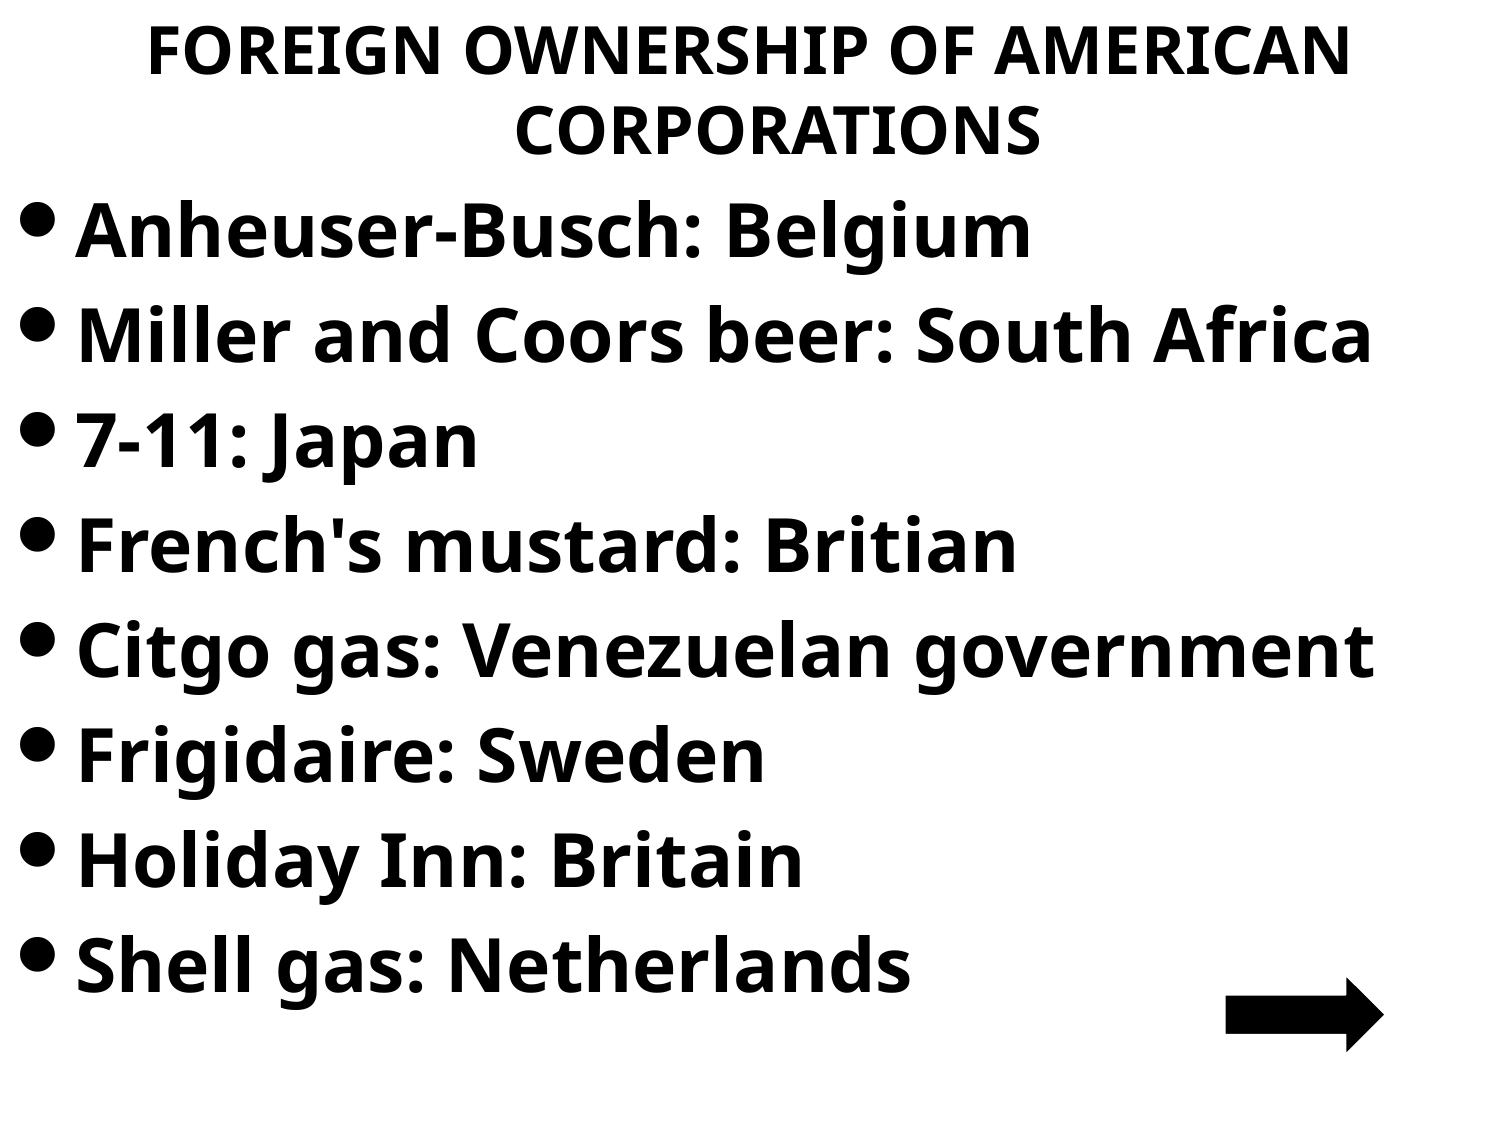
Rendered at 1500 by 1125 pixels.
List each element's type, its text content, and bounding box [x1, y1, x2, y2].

text_box [1224, 975, 1386, 1055]
list FOREIGN OWNERSHIP OF AMERICAN CORPORATIONS Anheuser-Busch: Belgium Miller and Coors beer: South Africa 7-11: Japan French's mustard: Britian Citgo gas: Venezuelan government Frigidaire: Sweden Holiday Inn: Britain Shell gas: Netherlands [0, 0, 1500, 1125]
